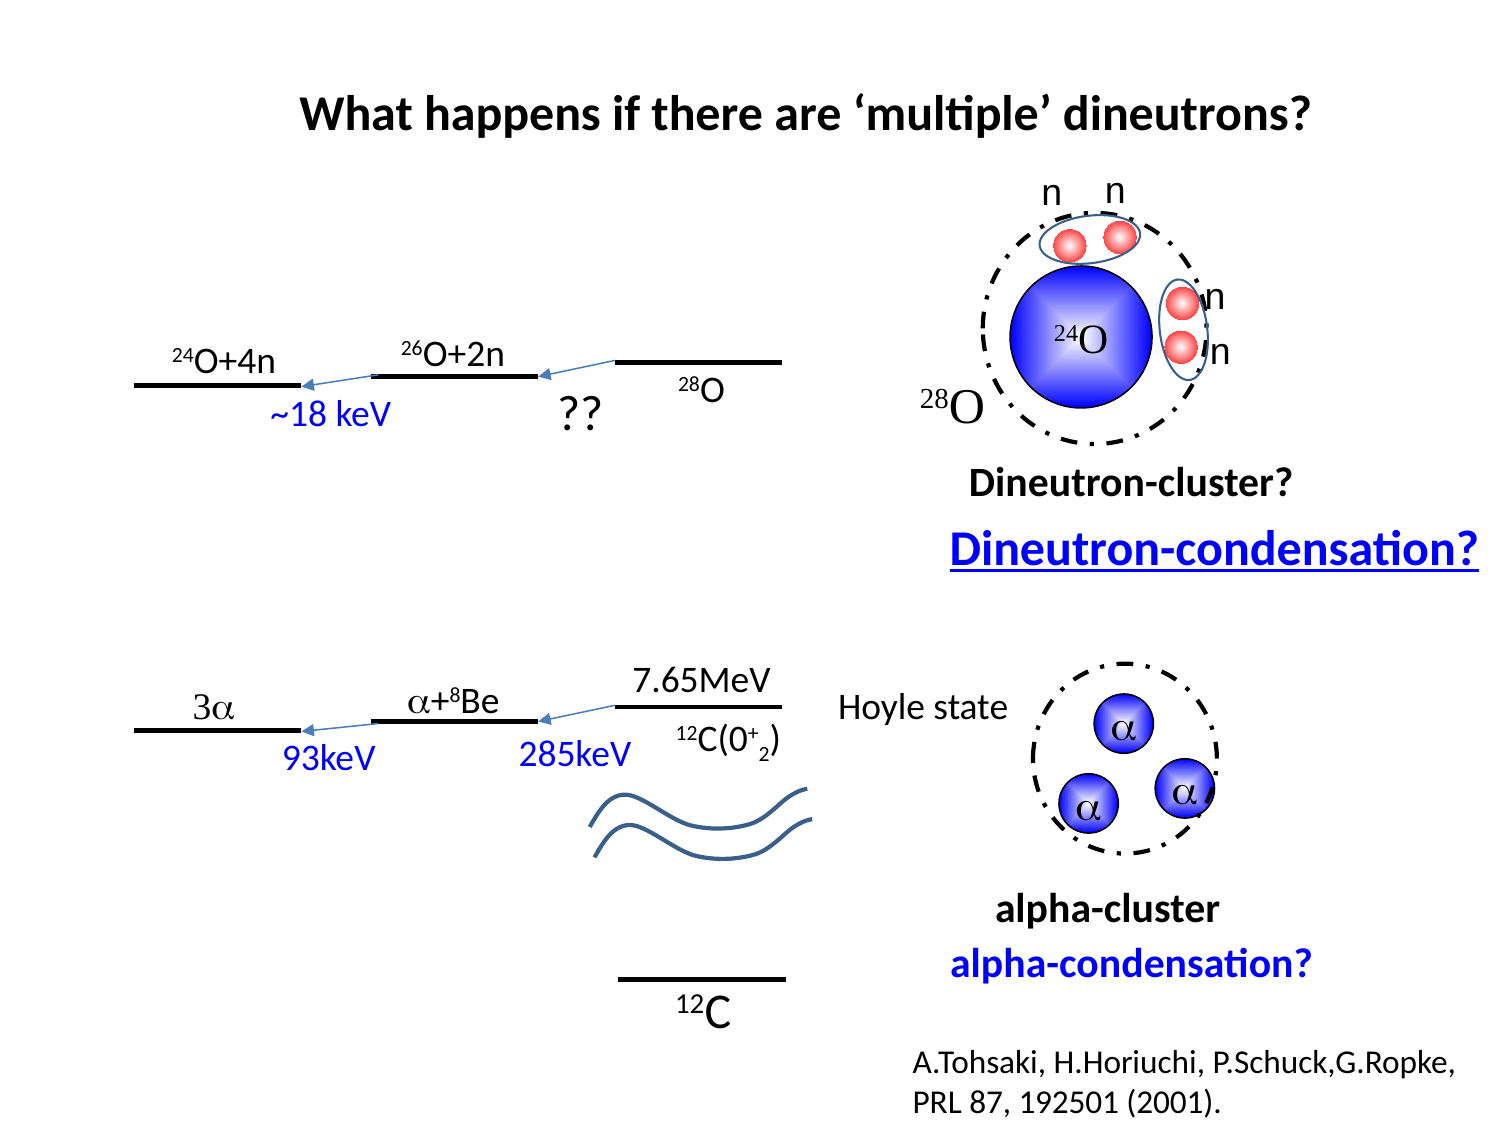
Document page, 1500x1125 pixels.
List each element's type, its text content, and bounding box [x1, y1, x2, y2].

text_box What happens if there are ‘multiple’ dineutrons? [284, 73, 1328, 149]
text_box Dineutron-condensation? [934, 507, 1495, 583]
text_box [133, 321, 783, 450]
text_box Hoyle state [823, 675, 1024, 735]
text_box alpha-cluster [980, 873, 1245, 939]
text_box A.Tohsaki, H.Horiuchi, P.Schuck,G.Ropke, PRL 87, 192501 (2001). [897, 1032, 1472, 1125]
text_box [901, 158, 1346, 513]
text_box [1032, 663, 1218, 854]
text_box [133, 647, 813, 1048]
text_box alpha-condensation? [935, 928, 1329, 993]
